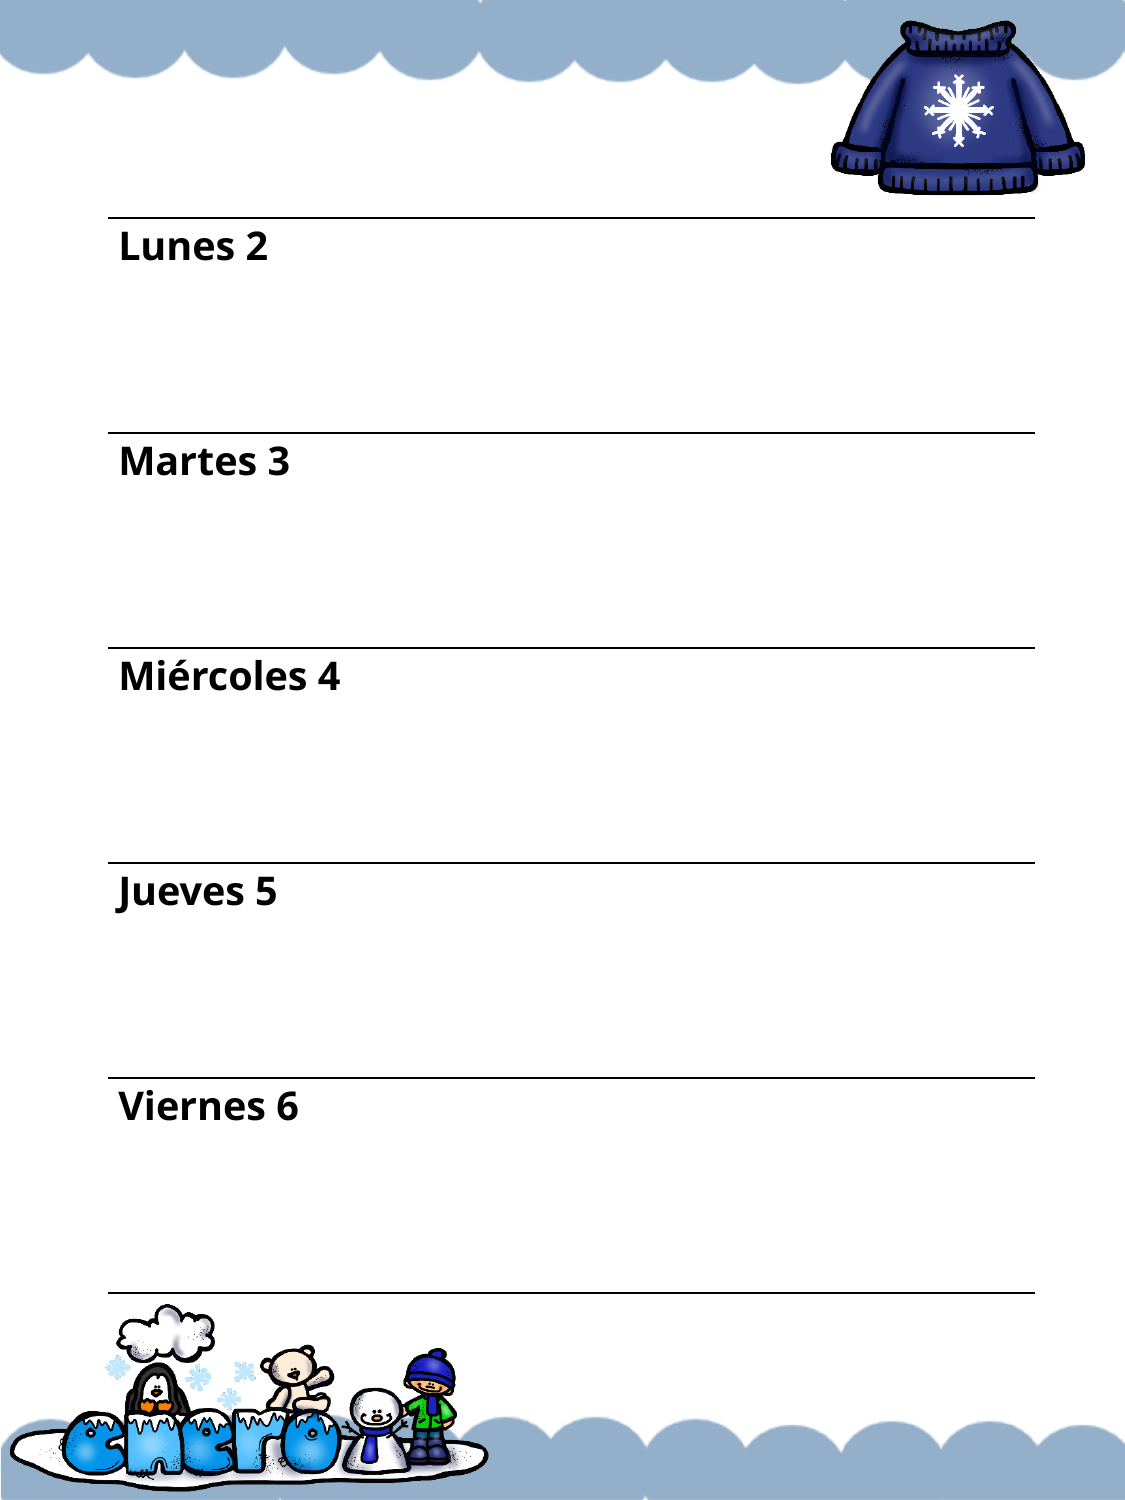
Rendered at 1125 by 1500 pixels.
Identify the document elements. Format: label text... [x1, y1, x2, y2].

picture [0, 0, 1125, 198]
table_cell Jueves 5 [108, 864, 1035, 1077]
table_cell Martes 3 [108, 434, 1035, 647]
table_cell Miércoles 4 [108, 649, 1035, 862]
picture [0, 1301, 1125, 1500]
table_cell Viernes 6 [108, 1079, 1035, 1292]
table_header Lunes 2 [108, 219, 1035, 432]
